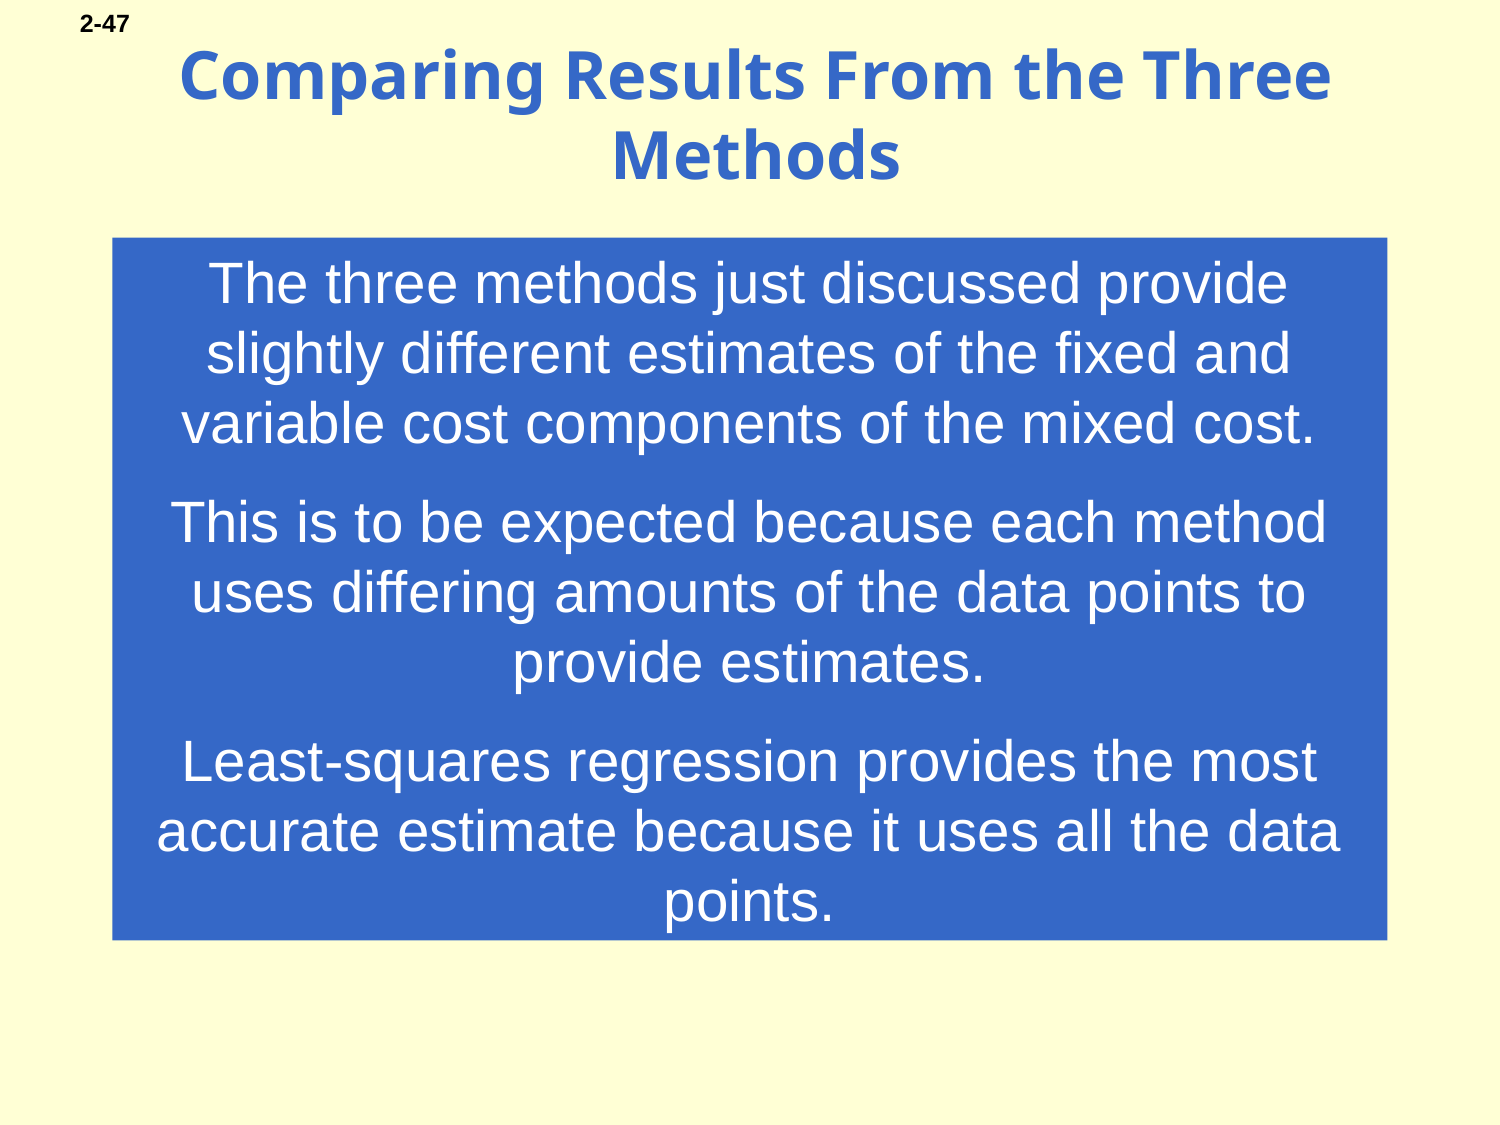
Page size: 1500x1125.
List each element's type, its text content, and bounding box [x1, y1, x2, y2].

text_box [112, 237, 1388, 956]
title Comparing Results From the Three Methods [24, 49, 1488, 176]
